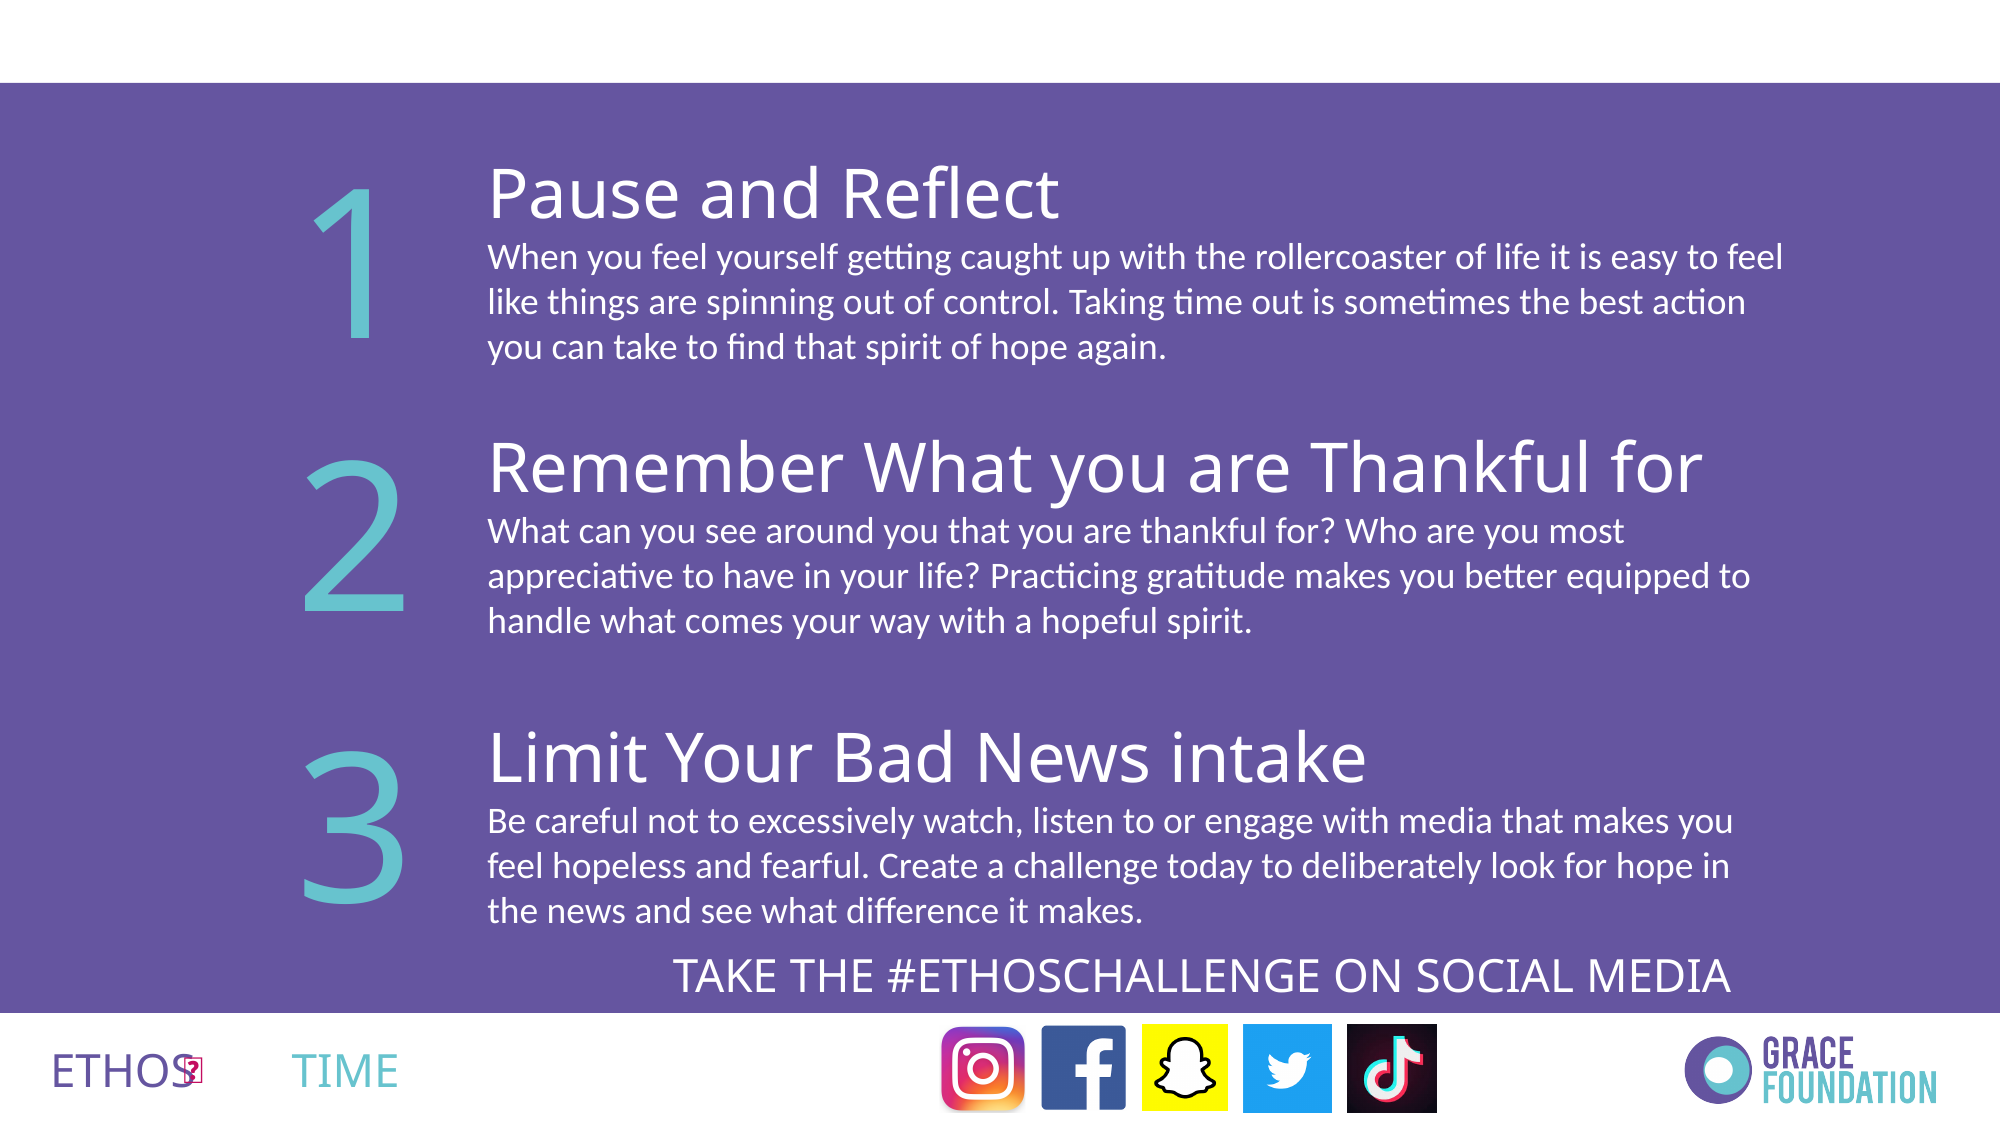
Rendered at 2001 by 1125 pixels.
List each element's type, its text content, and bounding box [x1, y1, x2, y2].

text_box 3 [280, 686, 641, 951]
text_box [0, 82, 2000, 1014]
text_box Pause and Reflect When you feel yourself getting caught up with the rollercoaster of life it is easy to feel like things are spinning out of control. Taking time out is sometimes the best action you can take to find that spirit of hope again. [472, 142, 1802, 375]
text_box 2 [280, 396, 641, 661]
text_box Limit Your Bad News intake Be careful not to excessively watch, listen to or engage with media that makes you feel hopeless and fearful. Create a challenge today to deliberately look for hope in the news and see what difference it makes. [472, 706, 1802, 939]
text_box ⏰ [168, 1039, 218, 1099]
text_box 1 [280, 122, 641, 388]
text_box Remember What you are Thankful for What can you see around you that you are thankful for? Who are you most appreciative to have in your life? Practicing gratitude makes you better equipped to handle what comes your way with a hopeful spirit. [472, 415, 1802, 694]
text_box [570, 939, 1835, 1113]
text_box ETHOS TIME [35, 1034, 476, 1104]
picture [1665, 927, 1951, 1125]
